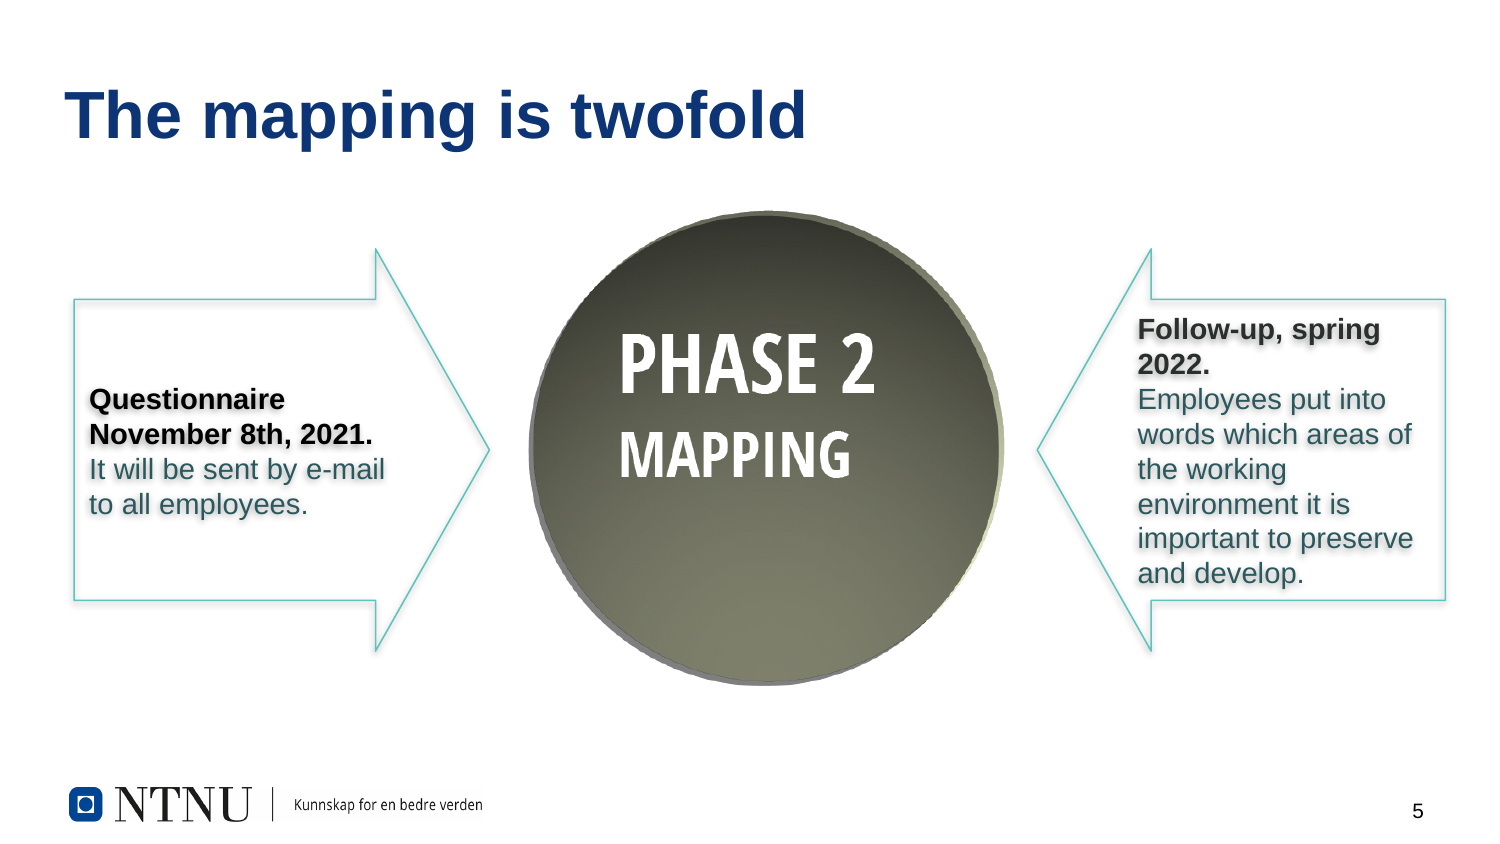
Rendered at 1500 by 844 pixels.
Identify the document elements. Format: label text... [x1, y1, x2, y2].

picture [69, 787, 483, 822]
text_box Follow-up, spring 2022. Employees put into words which areas of the working environment it is important to preserve and develop. [1036, 248, 1447, 652]
text_box Questionnaire November 8th, 2021. It will be sent by e-mail to all employees. [73, 248, 491, 652]
title The mapping is twofold [49, 64, 1431, 161]
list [506, 192, 1021, 708]
